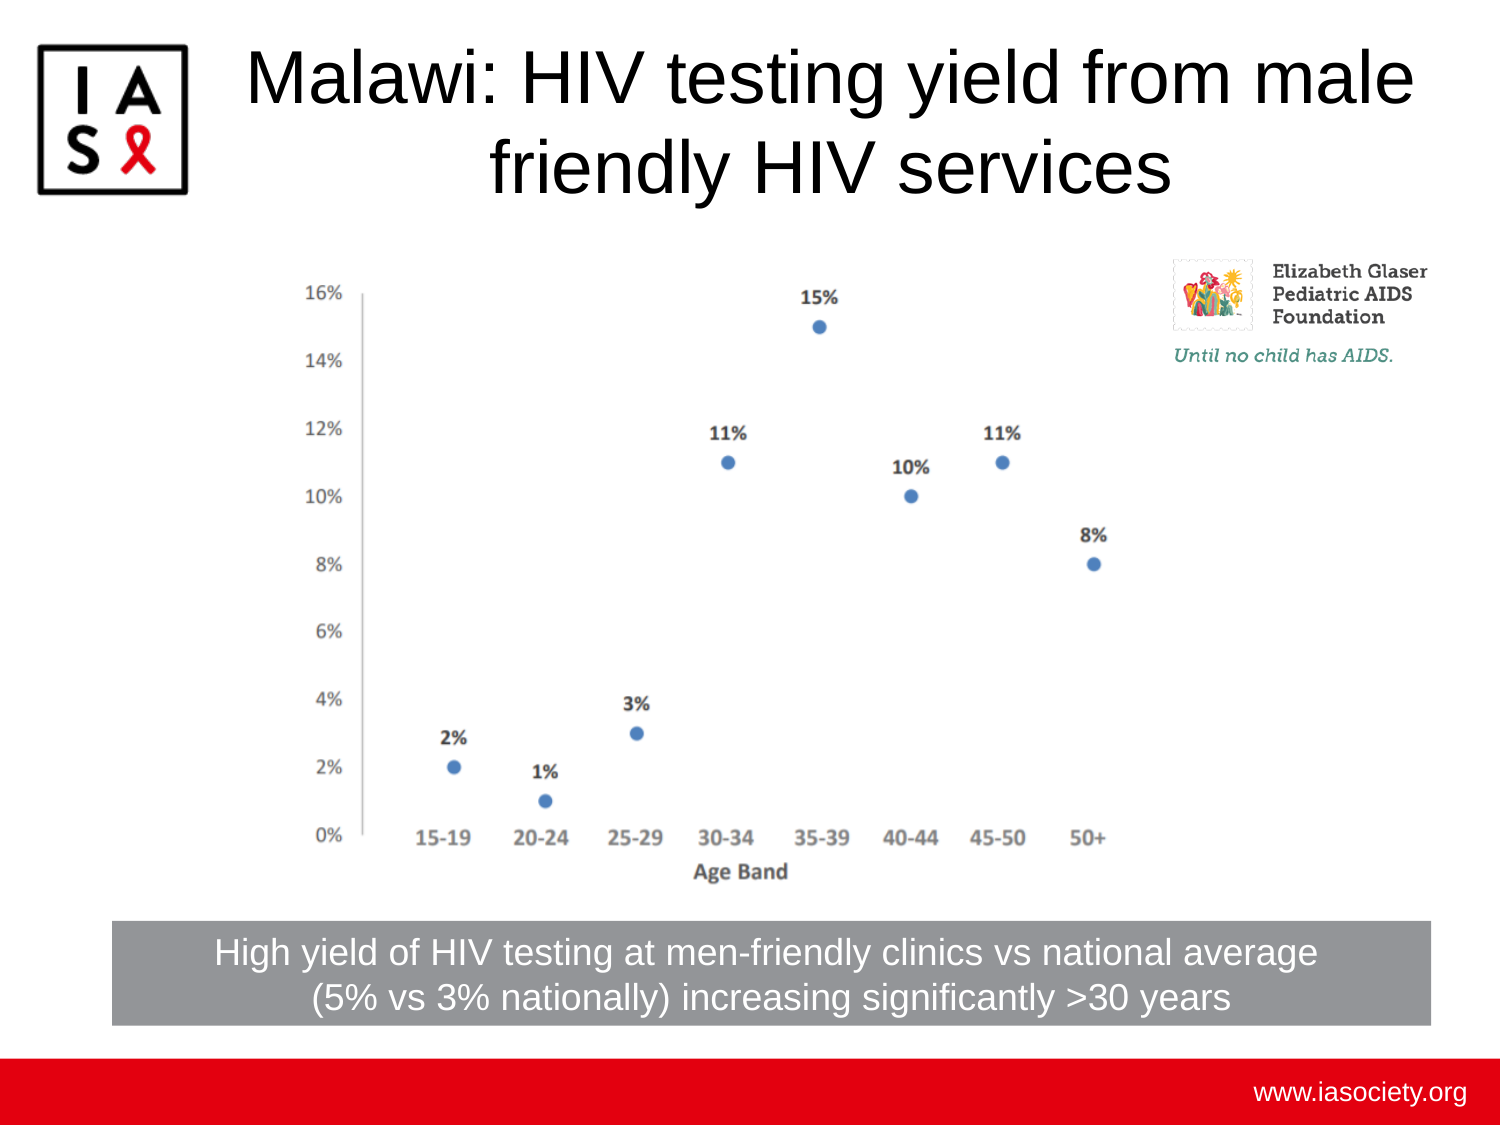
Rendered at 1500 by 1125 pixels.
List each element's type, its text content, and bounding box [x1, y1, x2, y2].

picture [289, 278, 1148, 894]
picture [0, 7, 225, 232]
picture [1165, 214, 1432, 404]
text_box High yield of HIV testing at men-friendly clinics vs national average (5% vs 3% nationally) increasing significantly >30 years [112, 920, 1432, 1026]
title Malawi: HIV testing yield from male friendly HIV services [206, 24, 1457, 213]
